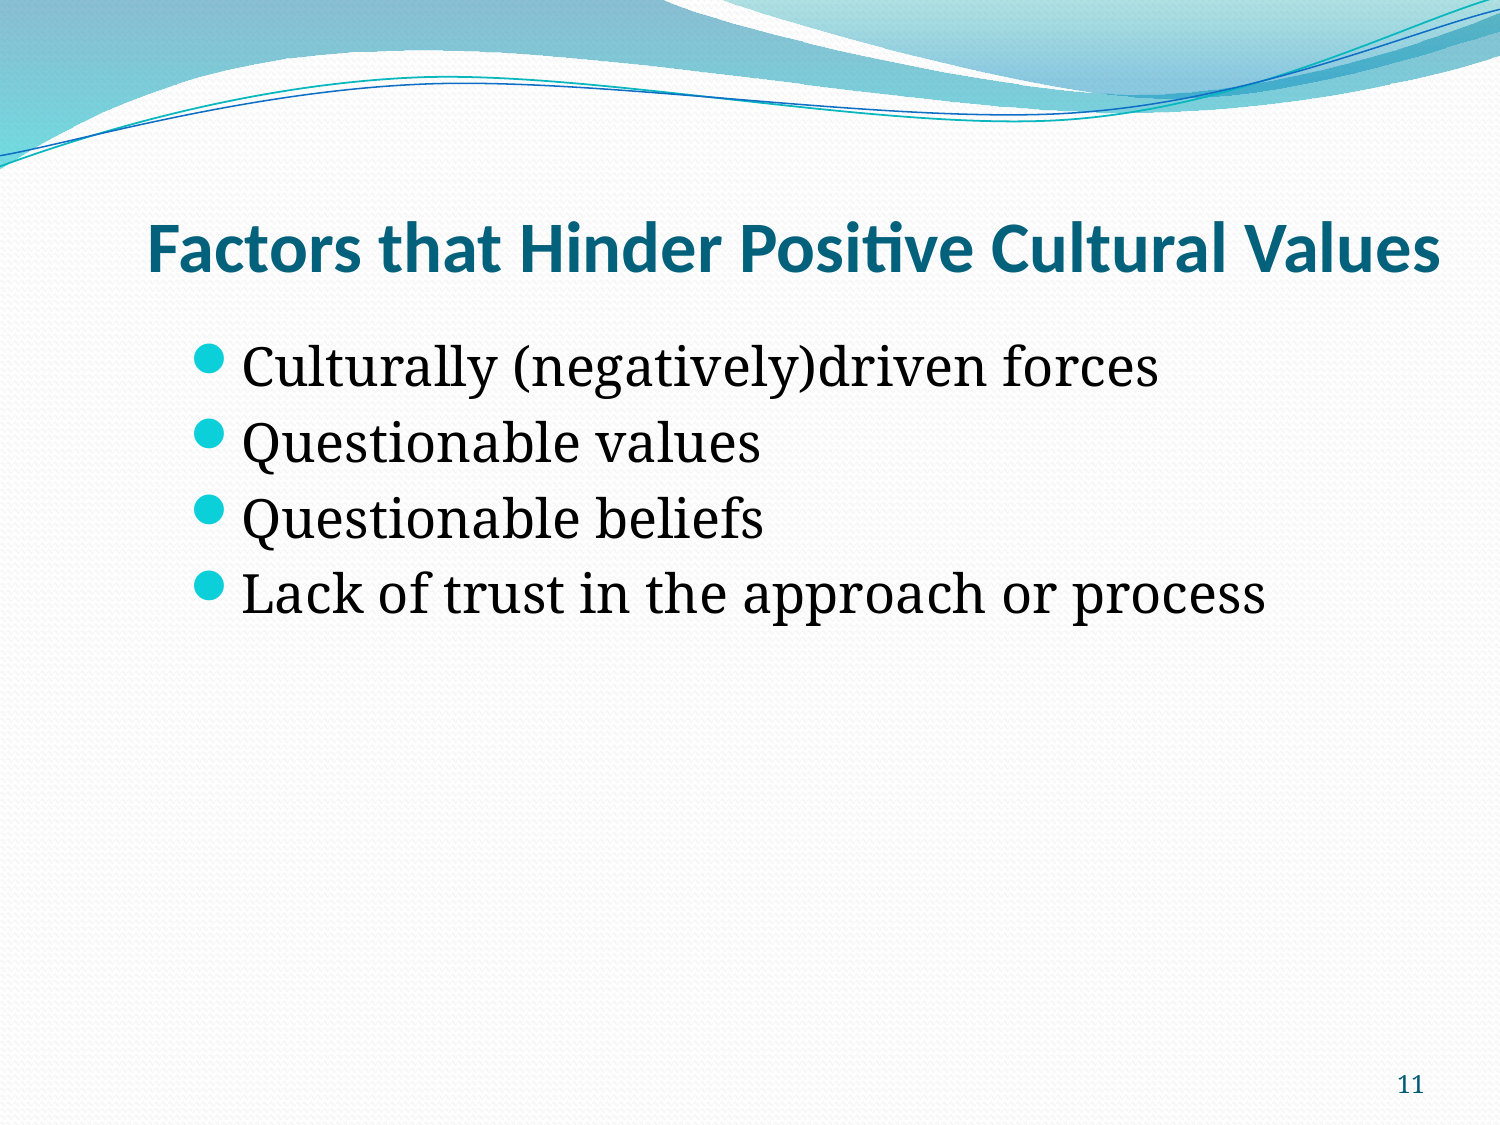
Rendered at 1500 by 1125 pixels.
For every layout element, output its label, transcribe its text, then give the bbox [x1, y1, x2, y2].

list Culturally (negatively)driven forces Questionable values Questionable beliefs Lack of trust in the approach or process [174, 324, 1450, 1000]
title Factors that Hinder Positive Cultural Values [147, 113, 1450, 288]
slide_number 11 [1299, 1042, 1425, 1103]
